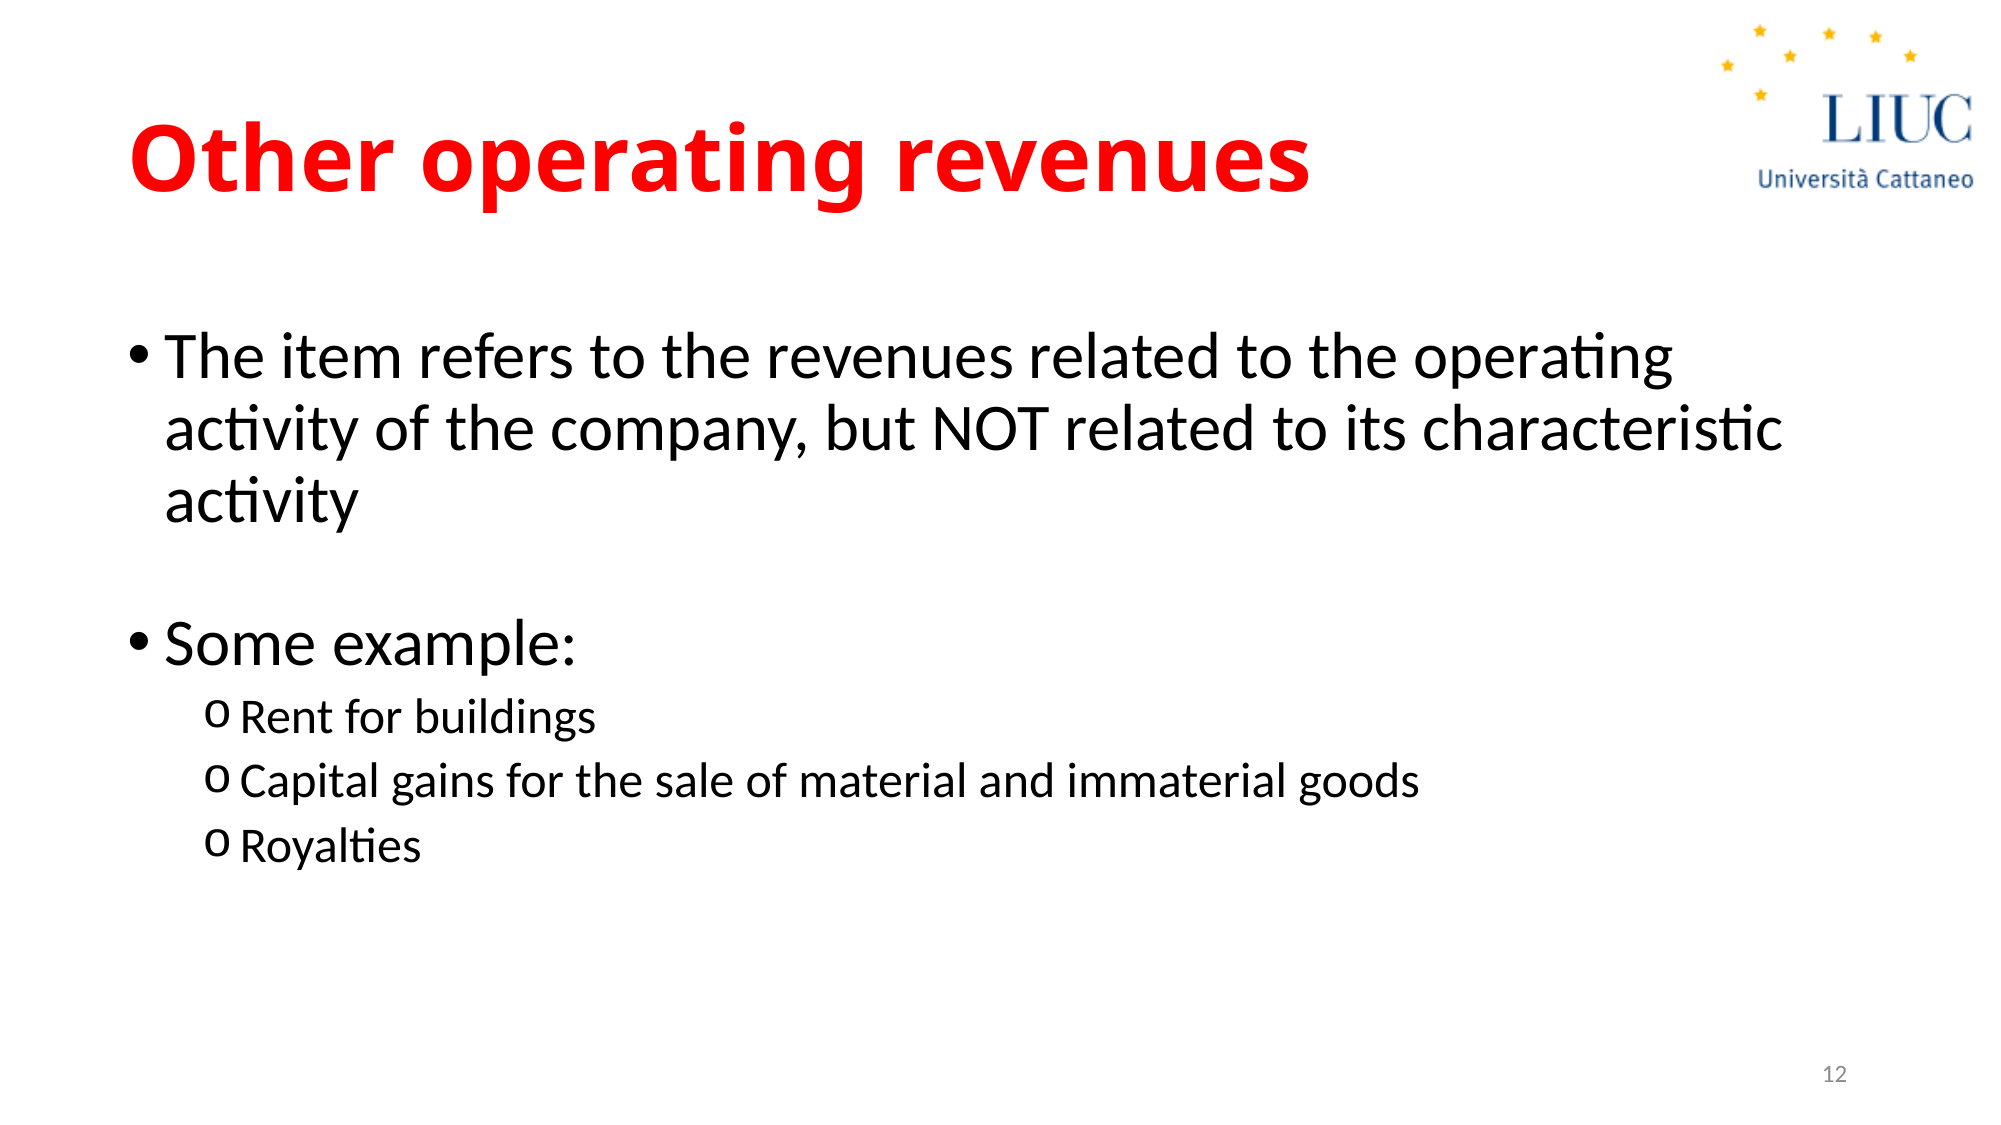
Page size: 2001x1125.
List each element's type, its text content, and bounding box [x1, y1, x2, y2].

text_box Some example: Rent for buildings Capital gains for the sale of material and immaterial goods Royalties [112, 600, 1868, 932]
slide_number 12 [1412, 1042, 1863, 1103]
list The item refers to the revenues related to the operating activity of the company, but NOT related to its characteristic activity [112, 313, 1868, 580]
picture [1696, 0, 2000, 210]
title Other operating revenues [112, 53, 1838, 271]
